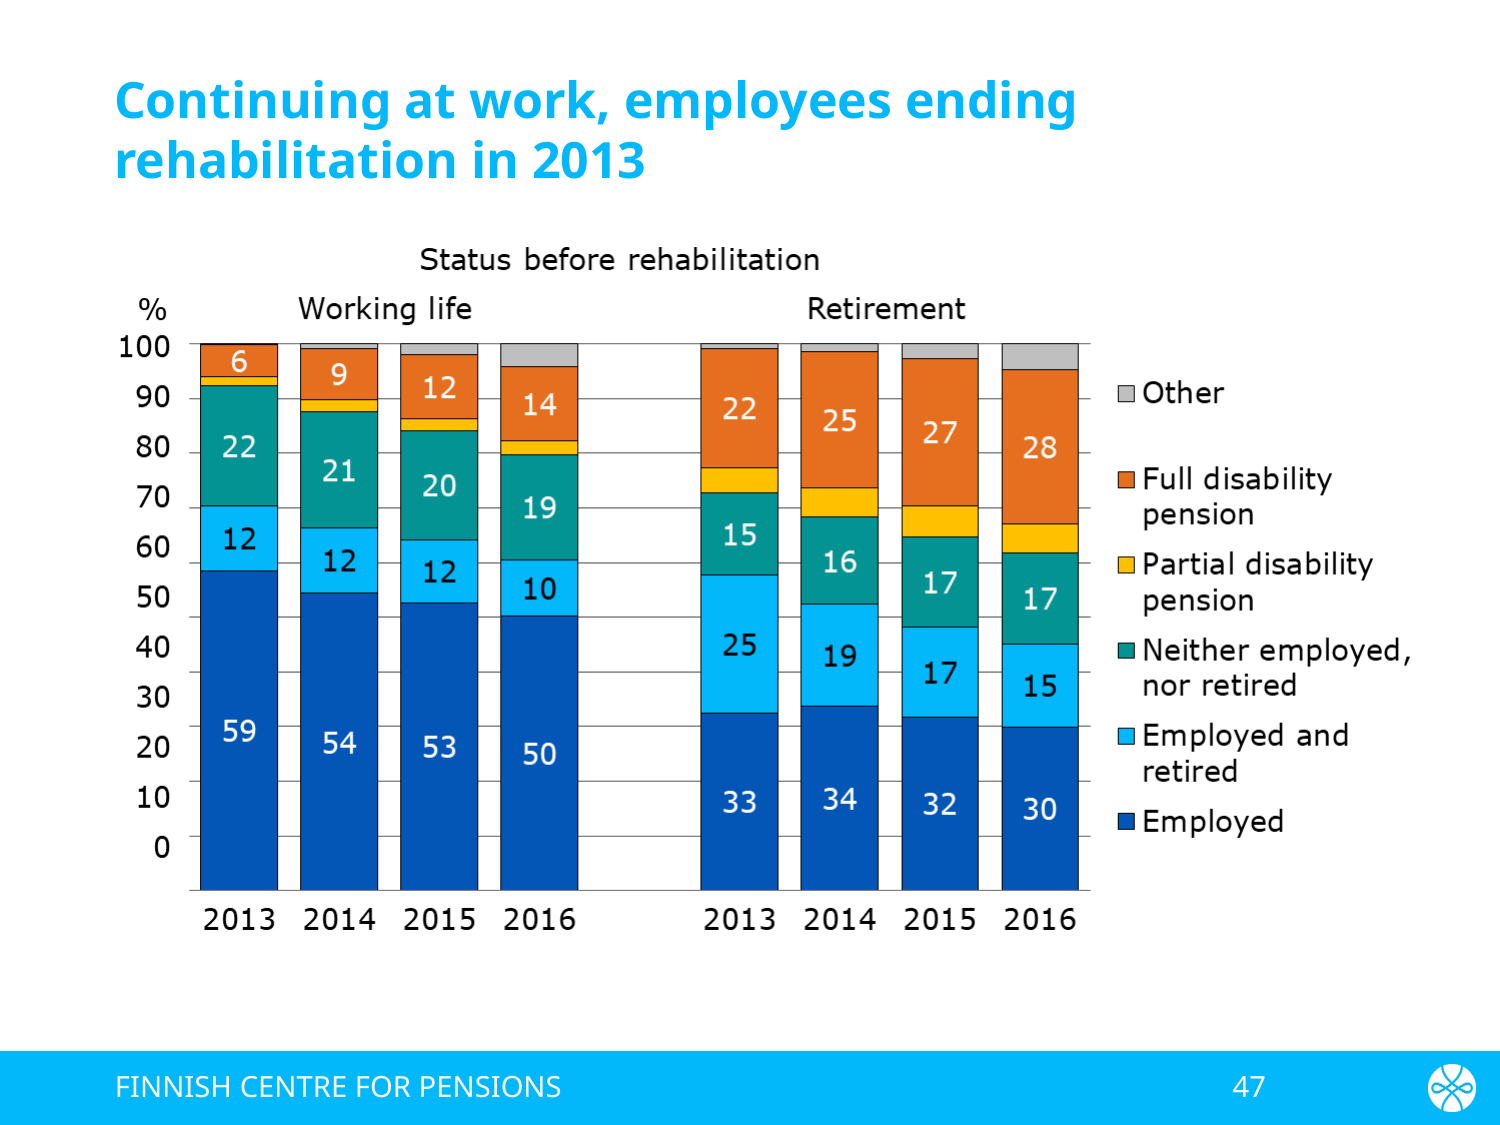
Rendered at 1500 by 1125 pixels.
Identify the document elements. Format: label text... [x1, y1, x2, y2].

picture [1444, 1096, 1460, 1111]
title Continuing at work, employees ending rehabilitation in 2013 [99, 34, 1393, 225]
picture [1429, 1068, 1449, 1108]
picture [1434, 1085, 1442, 1091]
picture [99, 232, 1440, 955]
footer FINNISH CENTRE FOR PENSIONS [99, 1057, 924, 1118]
picture [1455, 1068, 1475, 1108]
slide_number 47 [1217, 1058, 1395, 1119]
picture [1463, 1085, 1470, 1091]
picture [1444, 1065, 1460, 1080]
